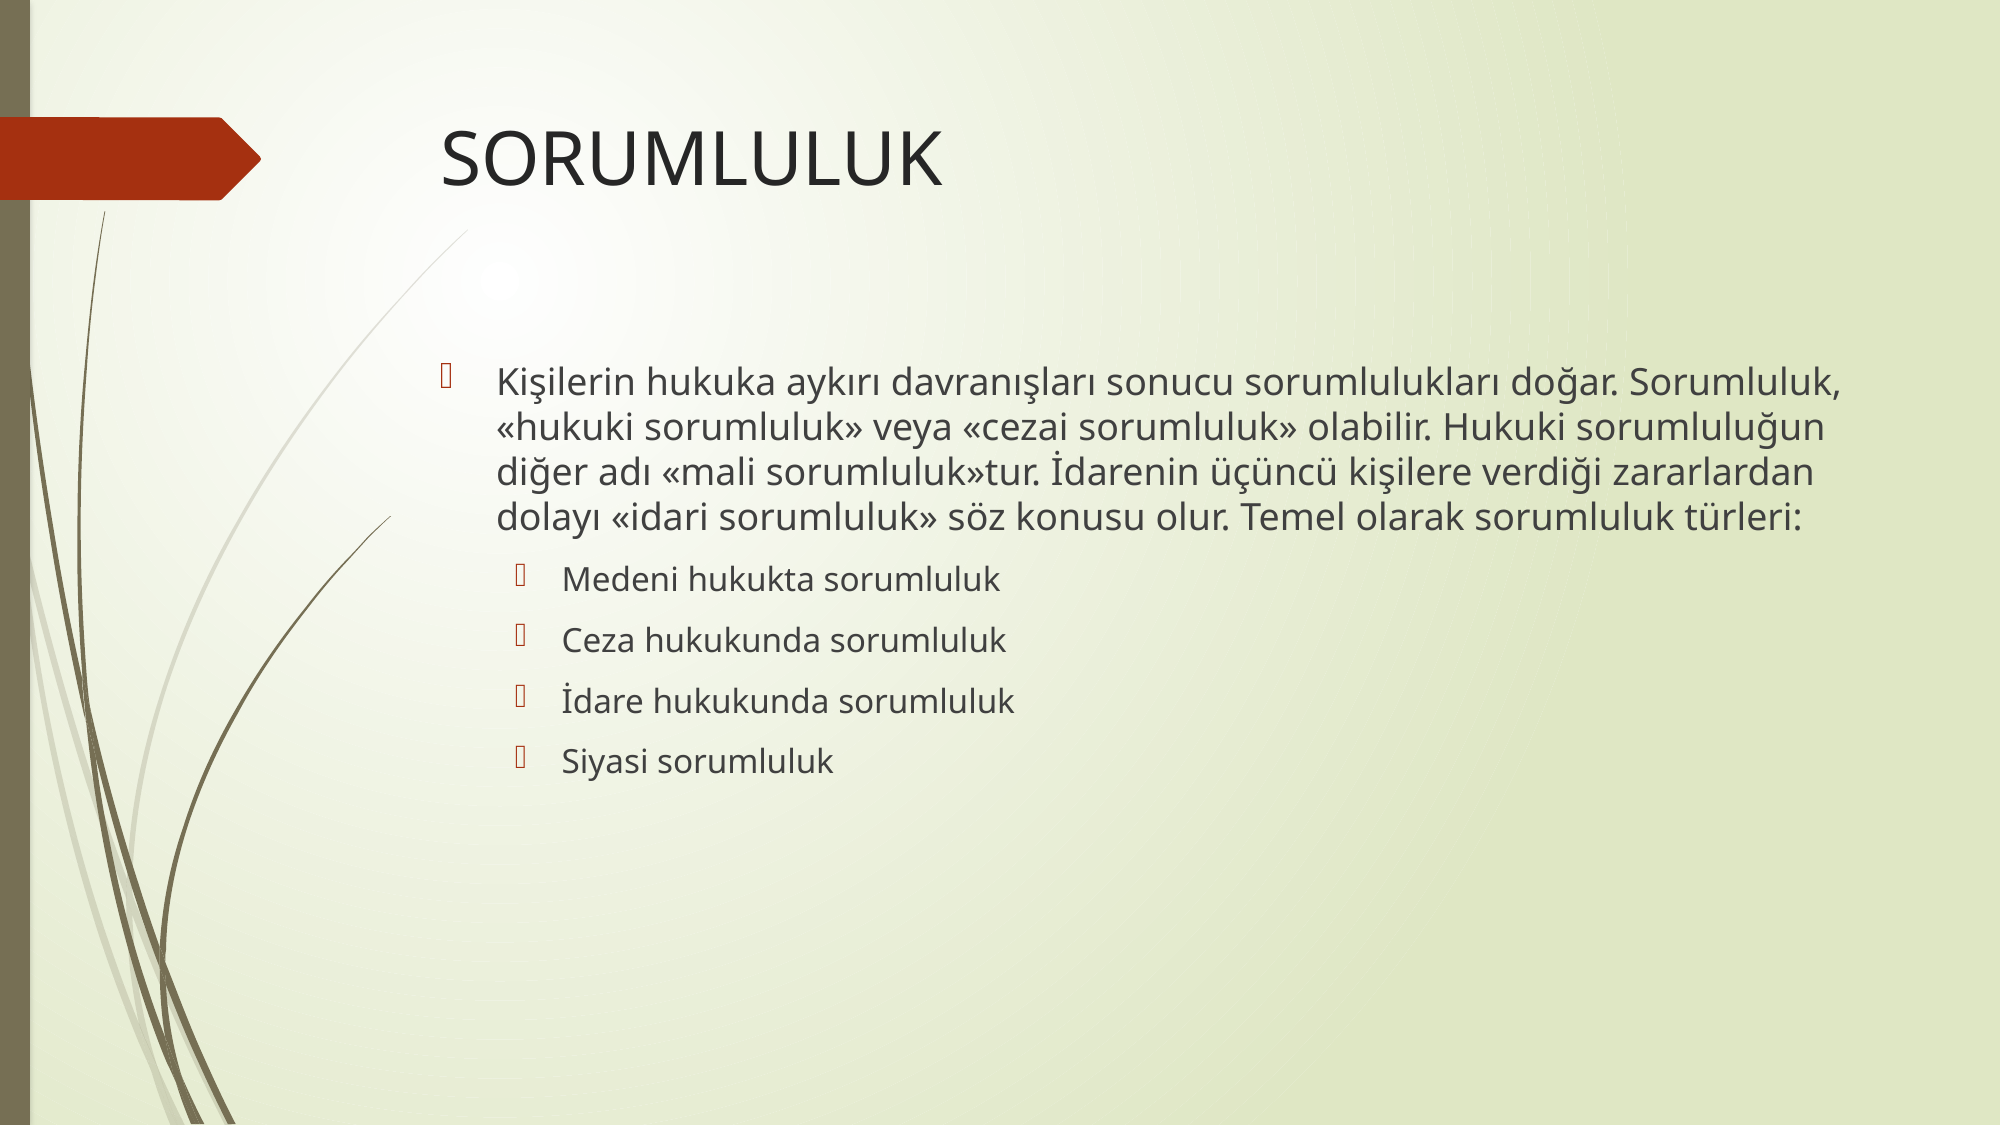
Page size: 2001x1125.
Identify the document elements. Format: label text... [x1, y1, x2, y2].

title SORUMLULUK [425, 102, 1888, 313]
list Kişilerin hukuka aykırı davranışları sonucu sorumlulukları doğar. Sorumluluk, «hukuki sorumluluk» veya «cezai sorumluluk» olabilir. Hukuki sorumluluğun diğer adı «mali sorumluluk»tur. İdarenin üçüncü kişilere verdiği zararlardan dolayı «idari sorumluluk» söz konusu olur. Temel olarak sorumluluk türleri: Medeni hukukta sorumluluk Ceza hukukunda sorumluluk İdare hukukunda sorumluluk Siyasi sorumluluk [424, 350, 1888, 970]
